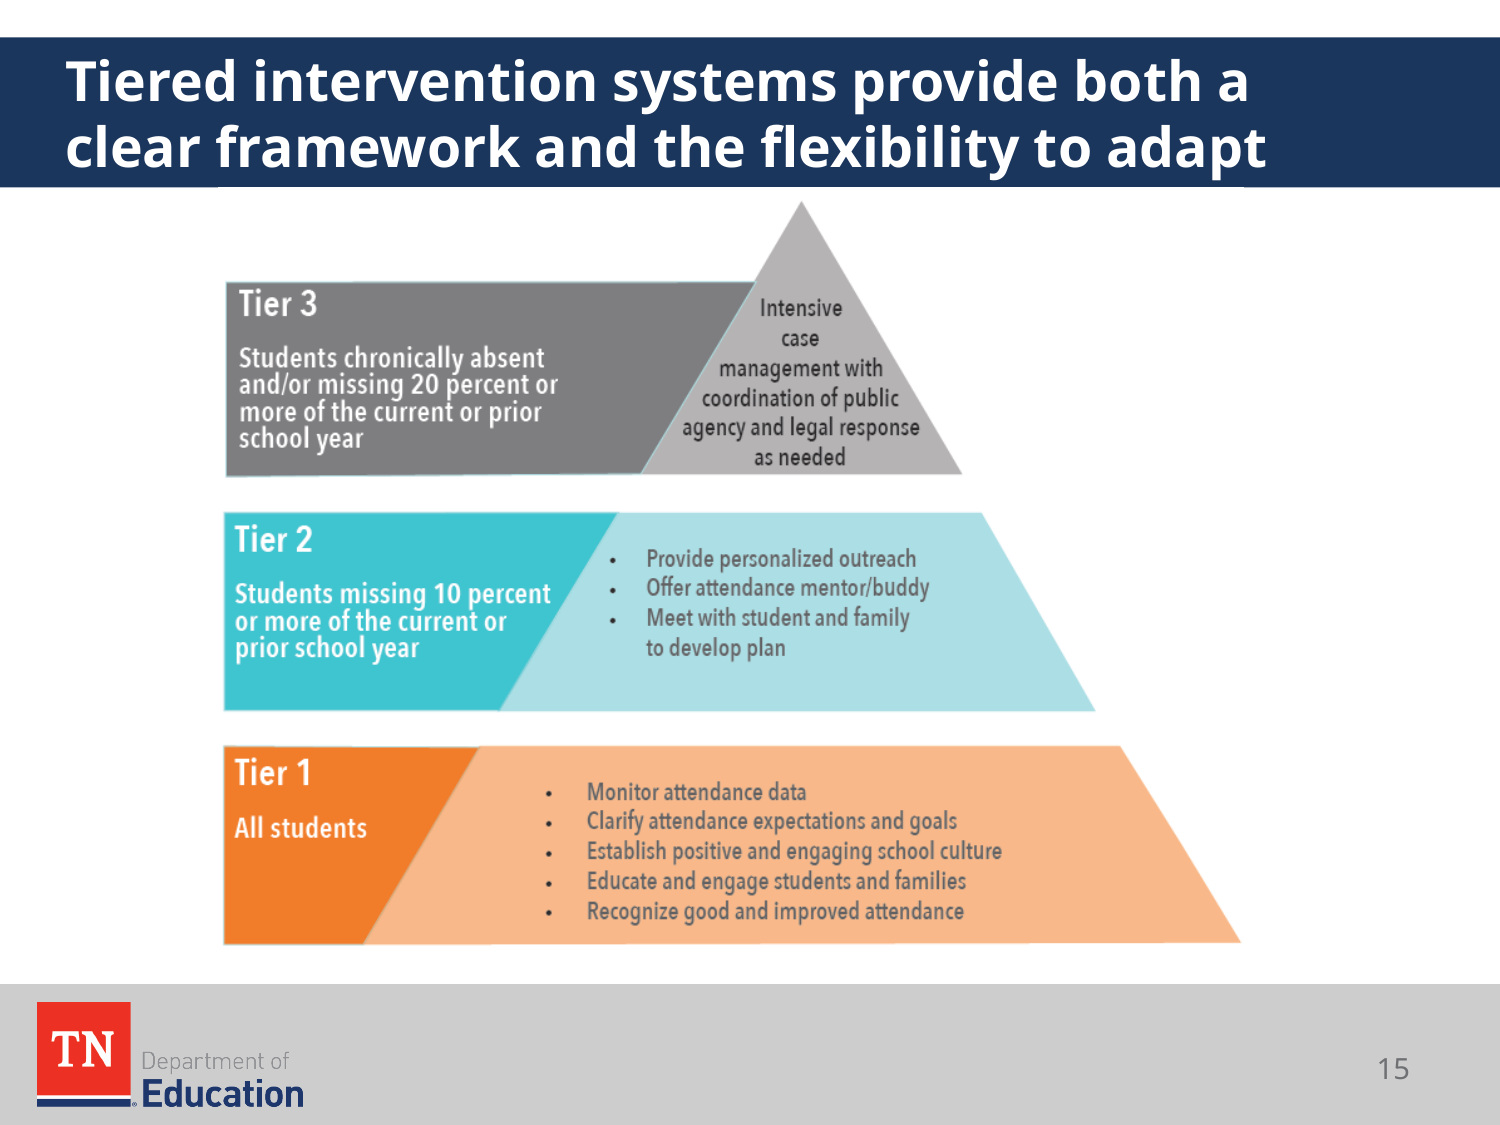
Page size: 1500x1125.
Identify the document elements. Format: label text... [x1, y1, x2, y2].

slide_number 15 [1350, 1042, 1425, 1103]
picture [37, 1002, 303, 1107]
title Tiered intervention systems provide both a clear framework and the flexibility to adapt [50, 37, 1413, 188]
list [218, 187, 1244, 953]
